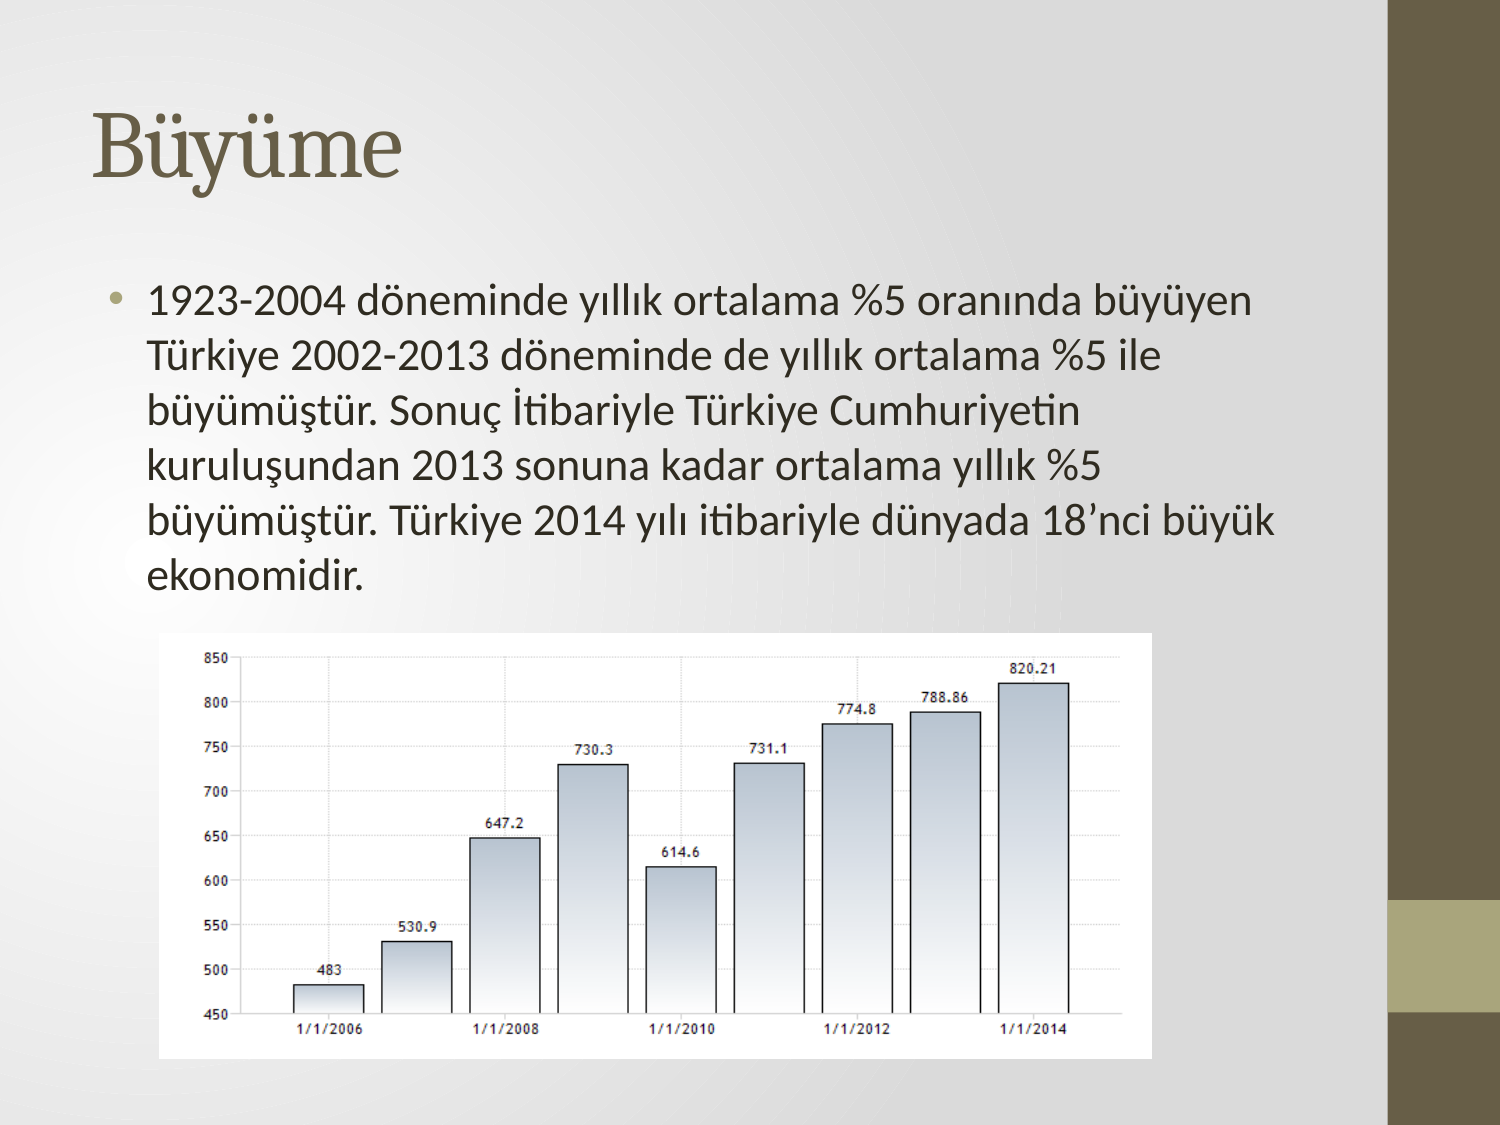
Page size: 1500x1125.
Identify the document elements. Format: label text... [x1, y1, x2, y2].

list 1923-2004 döneminde yıllık ortalama %5 oranında büyüyen Türkiye 2002-2013 döneminde de yıllık ortalama %5 ile büyümüştür. Sonuç İtibariyle Türkiye Cumhuriyetin kuruluşundan 2013 sonuna kadar ortalama yıllık %5 büyümüştür. Türkiye 2014 yılı itibariyle dünyada 18’nci büyük ekonomidir. [75, 262, 1325, 1050]
picture [158, 632, 1153, 1059]
title Büyüme [75, 45, 1325, 233]
